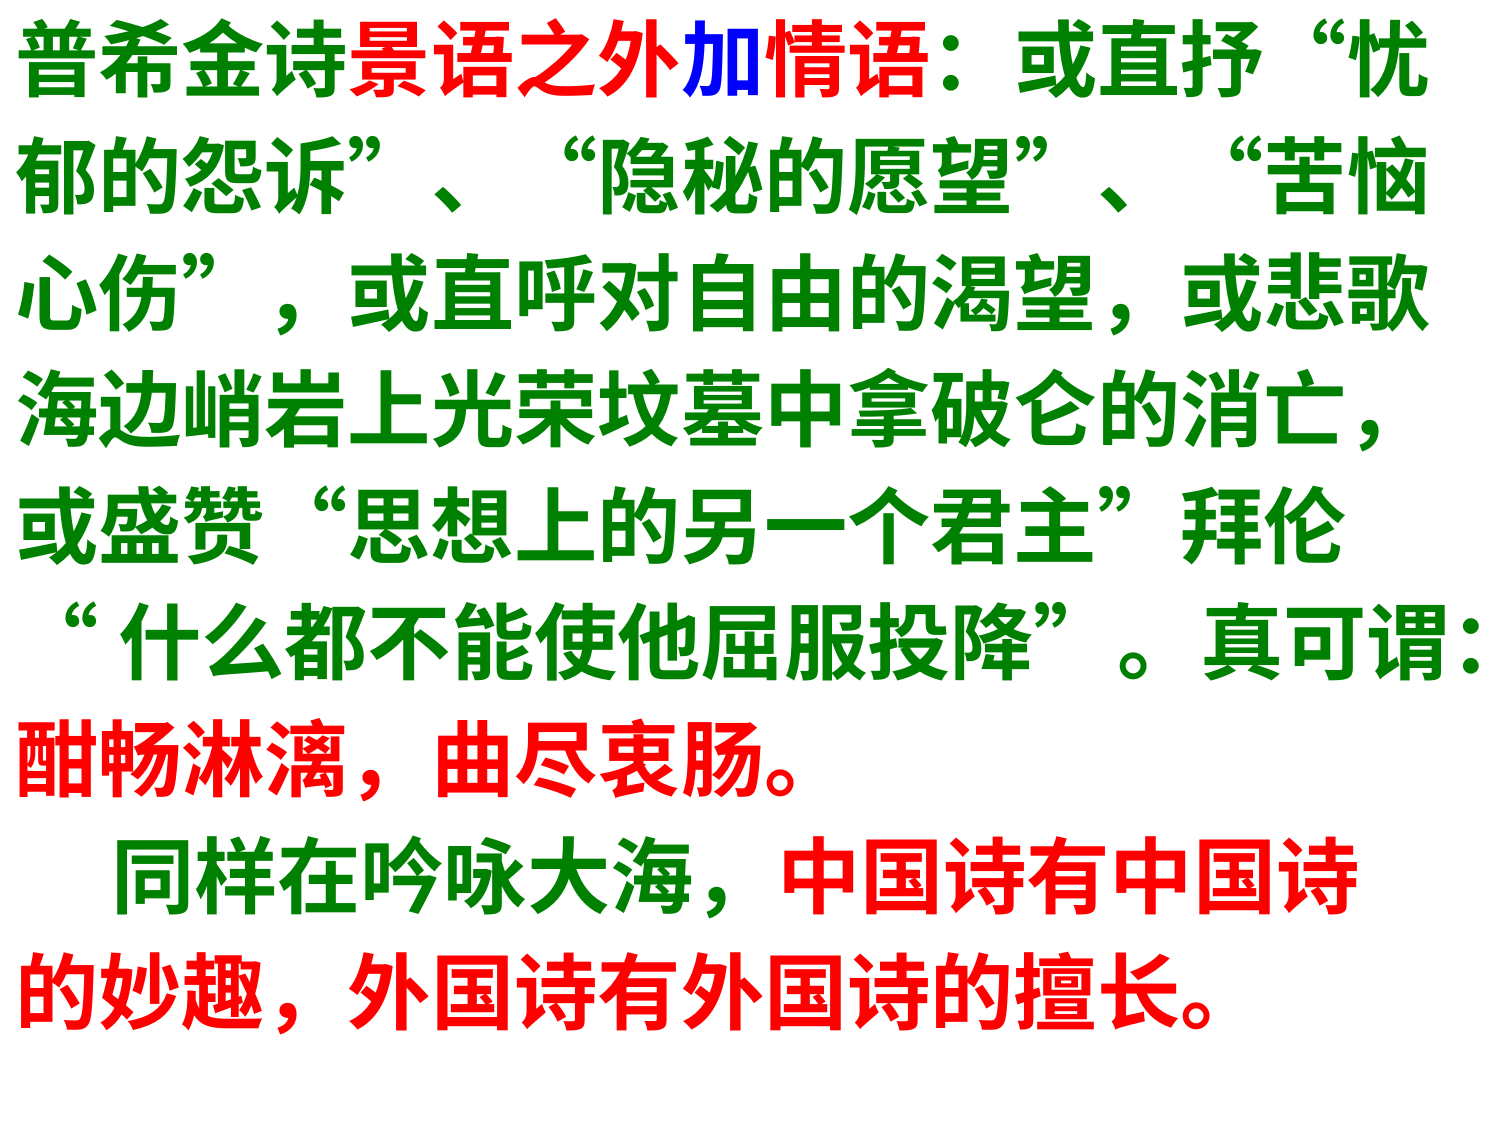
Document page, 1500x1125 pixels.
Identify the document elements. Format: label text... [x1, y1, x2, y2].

subtitle 普希金诗景语之外加情语：或直抒“忧 郁的怨诉”、“隐秘的愿望”、“苦恼 心伤”，或直呼对自由的渴望，或悲歌 海边峭岩上光荣坟墓中拿破仑的消亡， 或盛赞“思想上的另一个君主”拜伦 “什么都不能使他屈服投降”。真可谓： 酣畅淋漓，曲尽衷肠。 同样在吟咏大海，中国诗有中国诗 的妙趣，外国诗有外国诗的擅长。 [0, 0, 1500, 1125]
